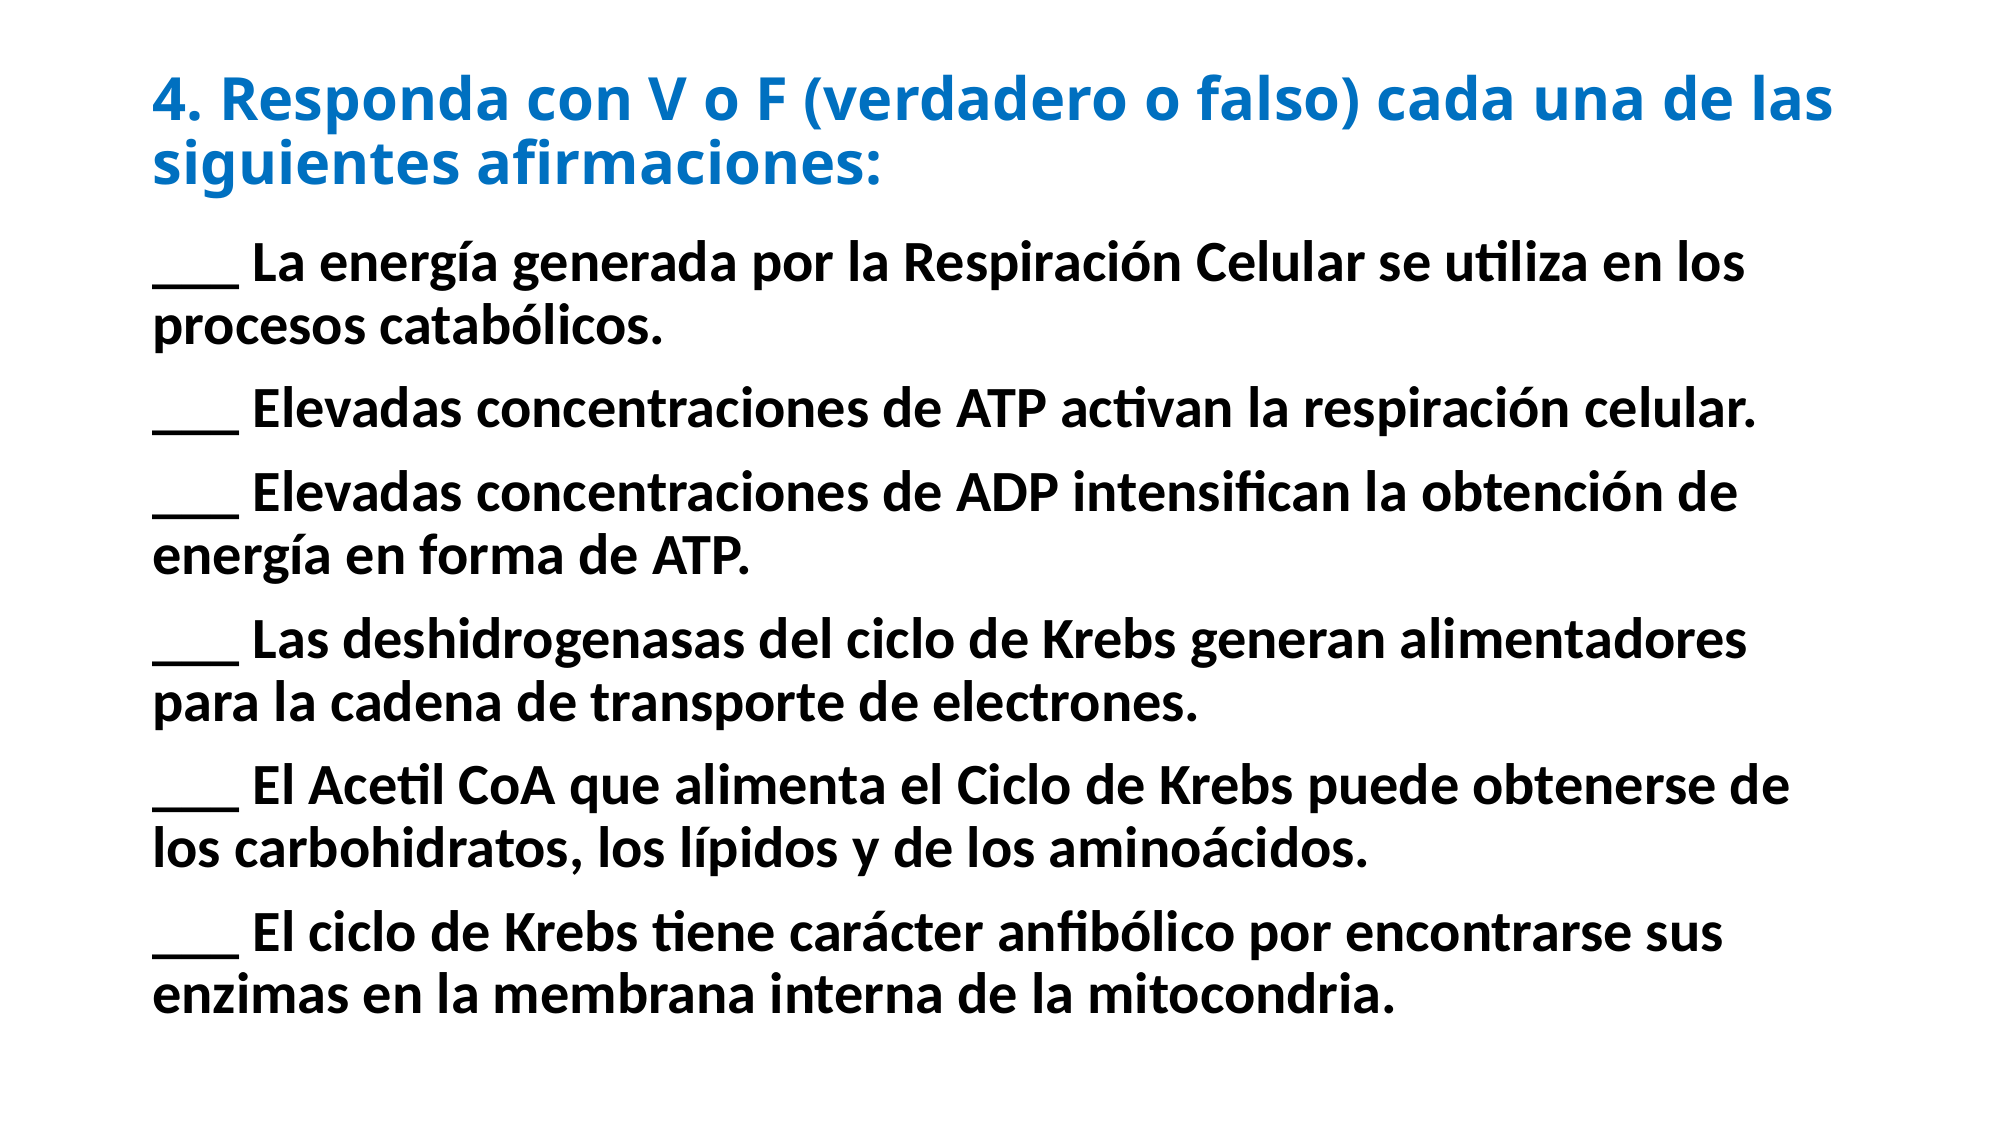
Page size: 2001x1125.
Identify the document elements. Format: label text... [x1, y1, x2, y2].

list ___ La energía generada por la Respiración Celular se utiliza en los procesos catabólicos. ___ Elevadas concentraciones de ATP activan la respiración celular. ___ Elevadas concentraciones de ADP intensifican la obtención de energía en forma de ATP. ___ Las deshidrogenasas del ciclo de Krebs generan alimentadores para la cadena de transporte de electrones. ___ El Acetil CoA que alimenta el Ciclo de Krebs puede obtenerse de los carbohidratos, los lípidos y de los aminoácidos. ___ El ciclo de Krebs tiene carácter anfibólico por encontrarse sus enzimas en la membrana interna de la mitocondria. [137, 223, 1863, 1089]
title 4. Responda con V o F (verdadero o falso) cada una de las siguientes afirmaciones: [137, 59, 1863, 223]
